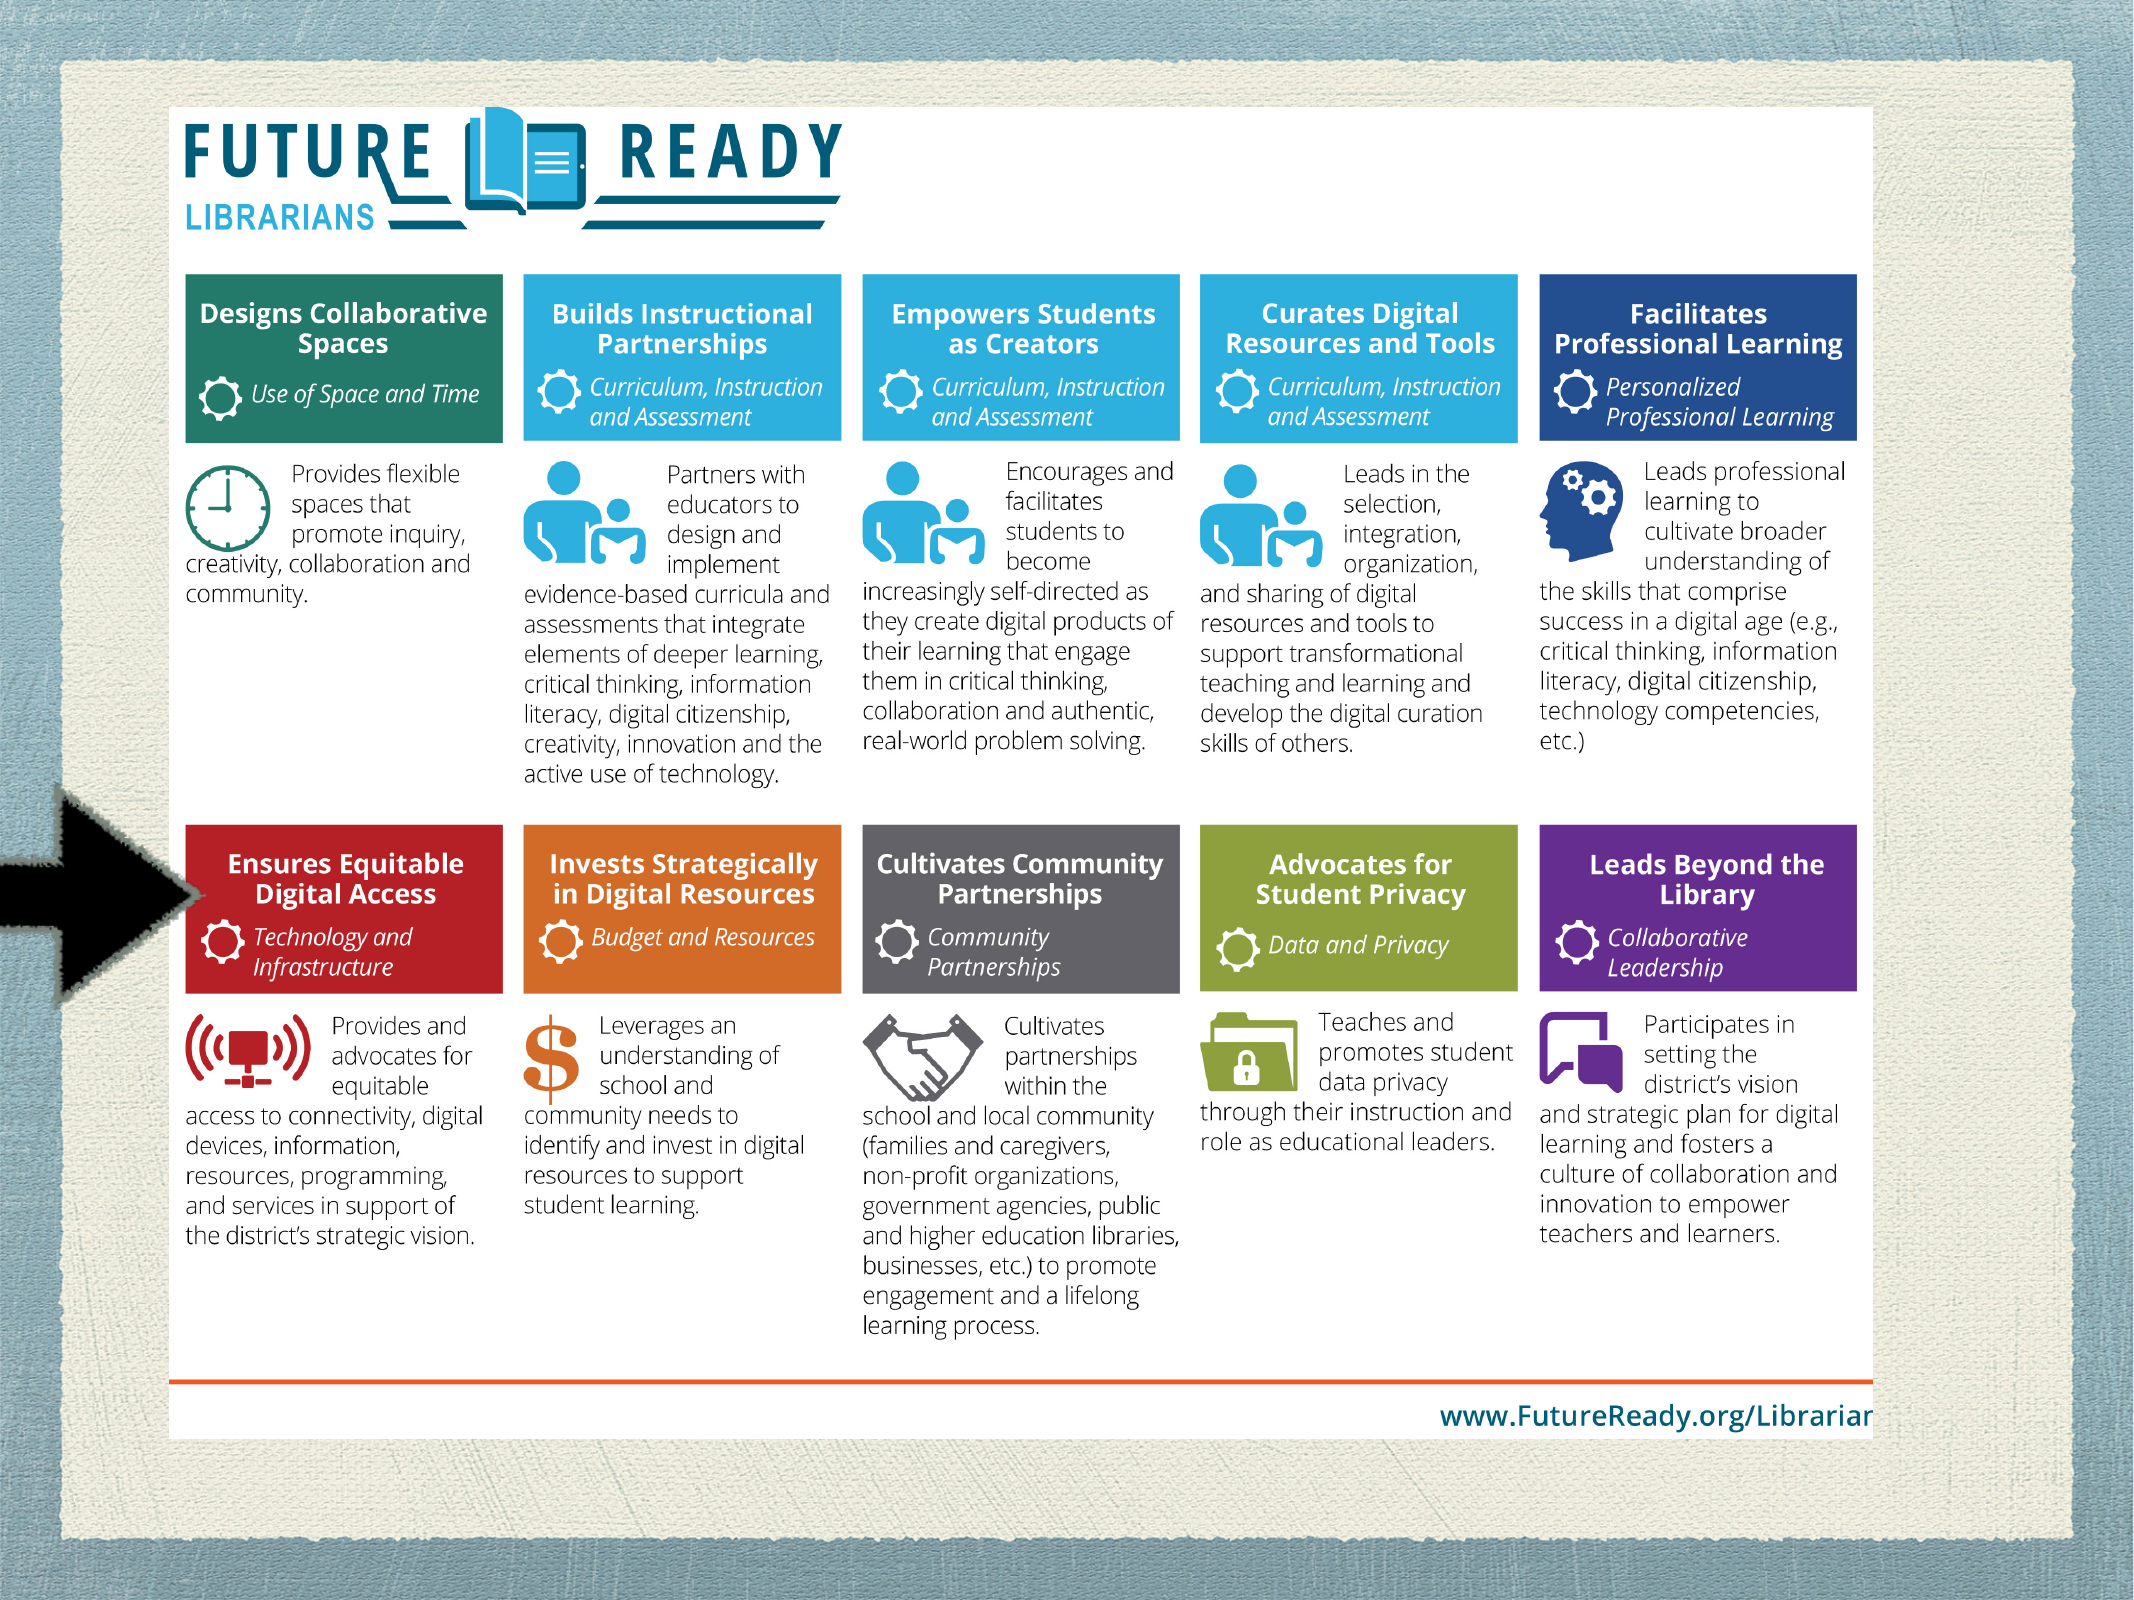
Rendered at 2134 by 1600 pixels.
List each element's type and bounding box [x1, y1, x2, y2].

picture [0, 0, 2134, 1600]
text_box [0, 780, 206, 1013]
